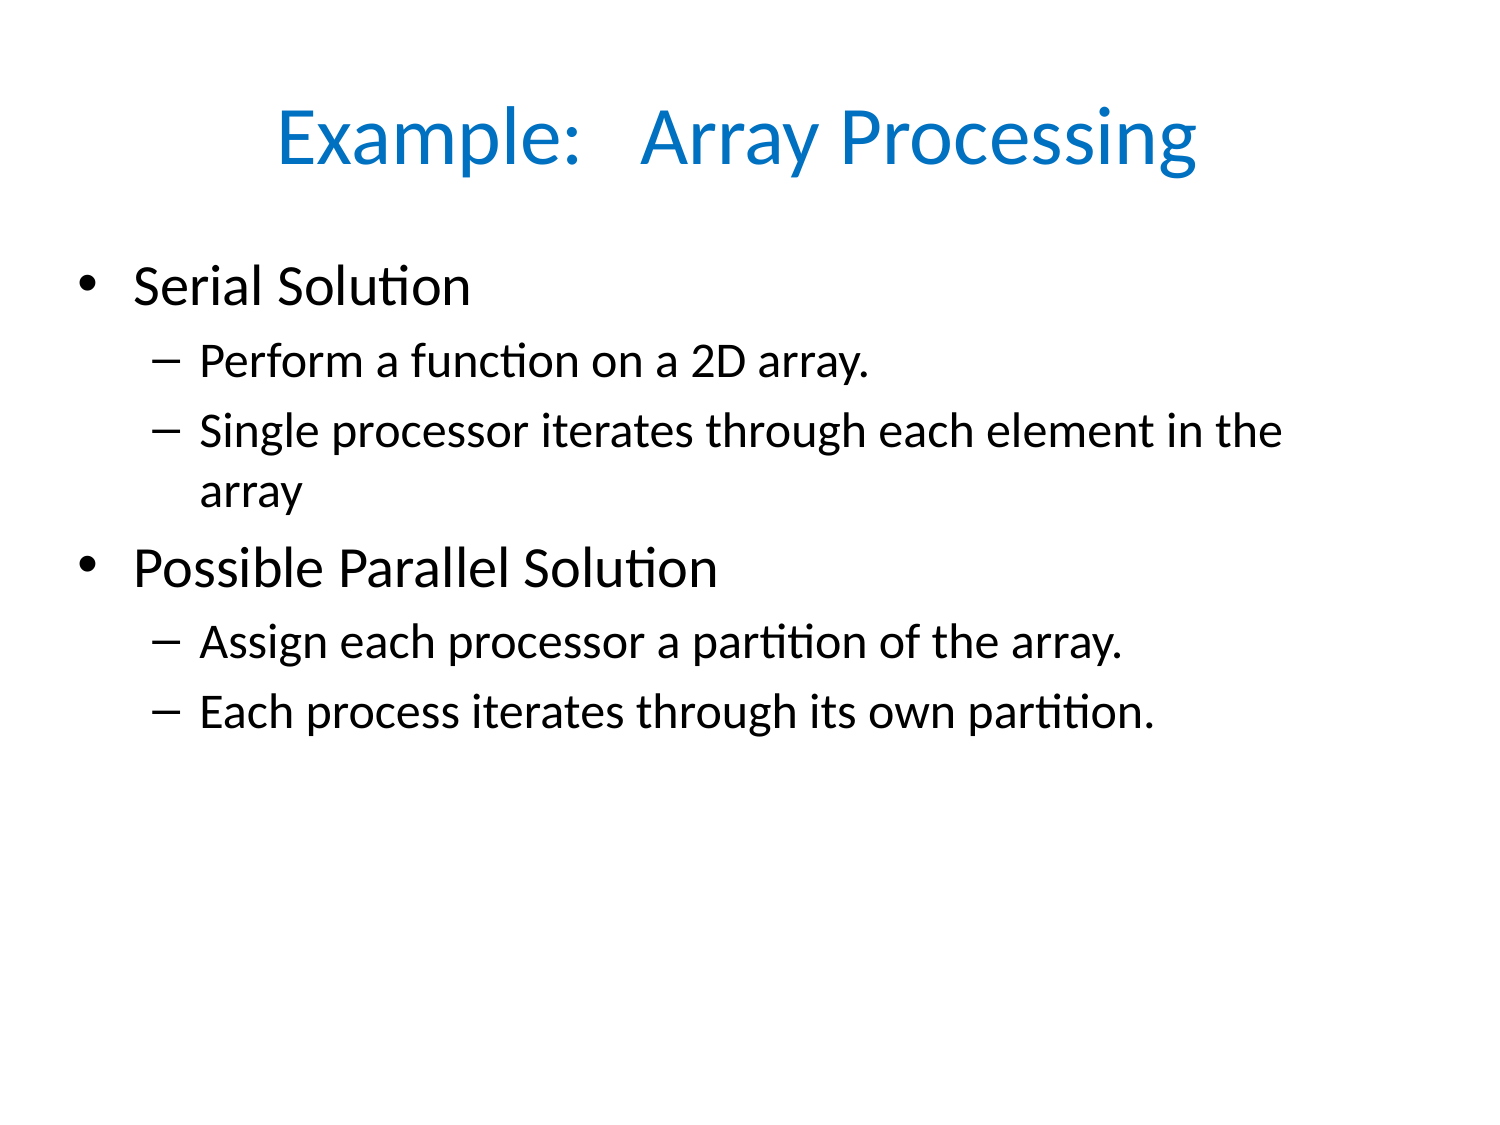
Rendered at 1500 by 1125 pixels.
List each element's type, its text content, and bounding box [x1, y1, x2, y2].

list Serial Solution Perform a function on a 2D array. Single processor iterates through each element in the array Possible Parallel Solution Assign each processor a partition of the array. Each process iterates through its own partition. [62, 239, 1413, 800]
title Example: Array Processing [62, 37, 1413, 225]
